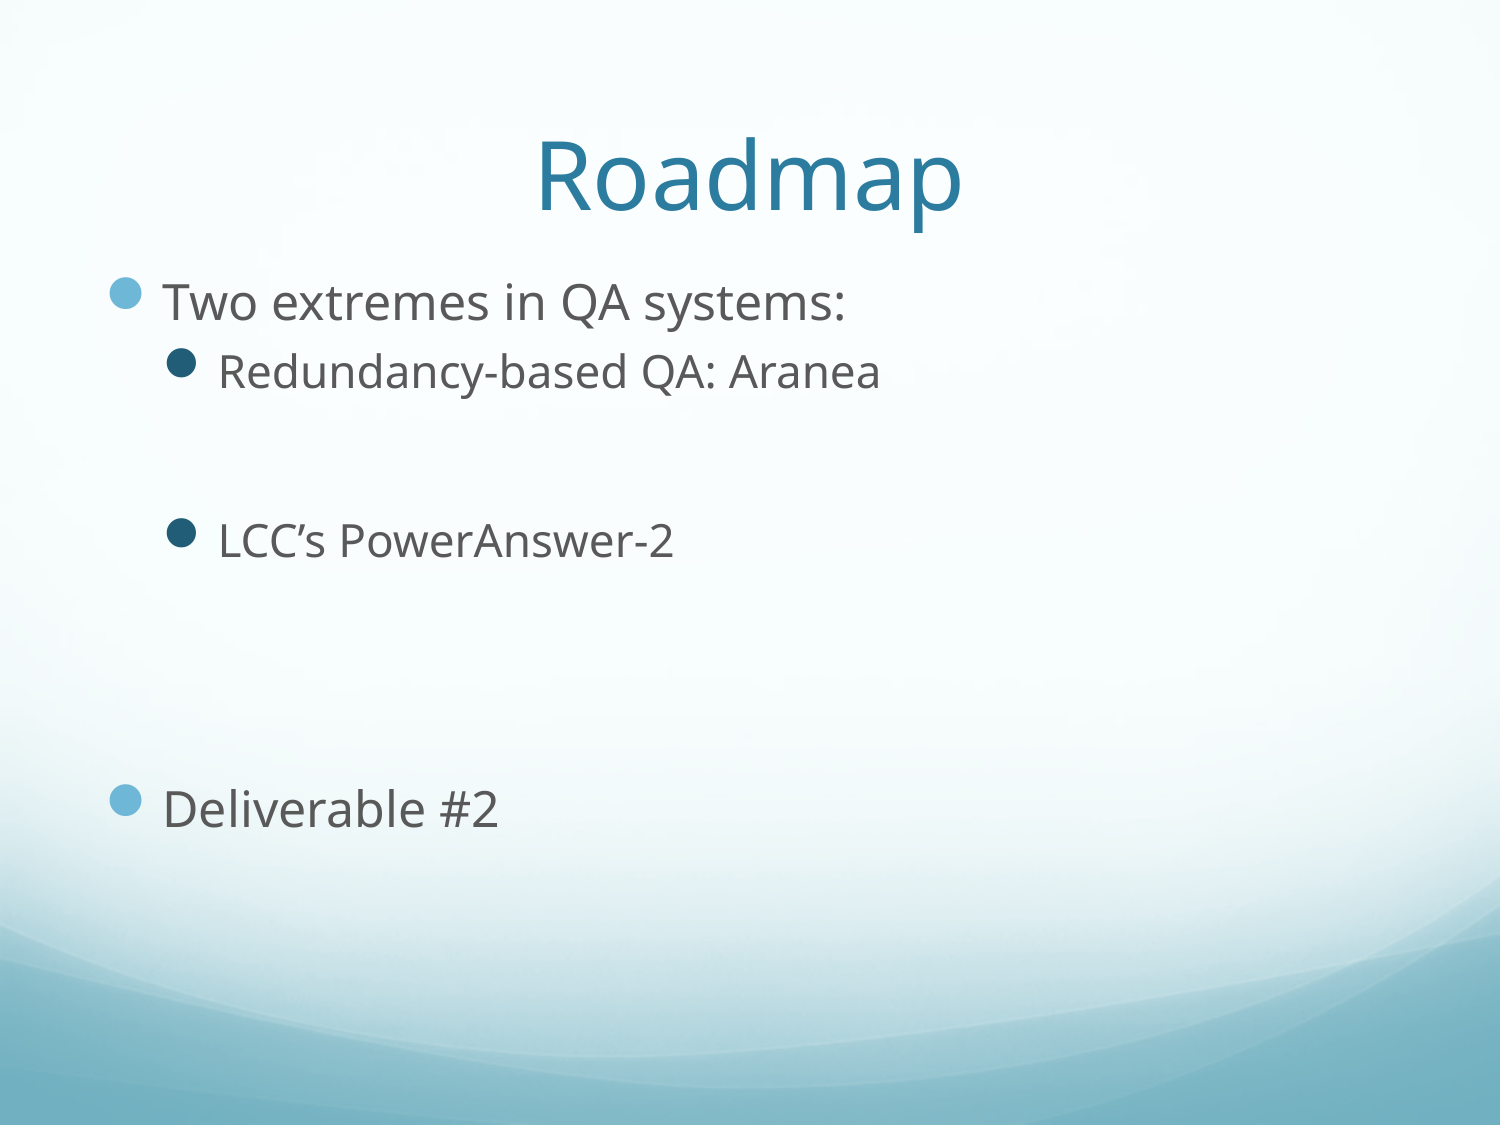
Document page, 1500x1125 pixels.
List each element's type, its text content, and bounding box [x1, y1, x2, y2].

list Two extremes in QA systems: Redundancy-based QA: Aranea LCC’s PowerAnswer-2 Deliverable #2 [90, 262, 1410, 975]
title Roadmap [90, 17, 1410, 237]
